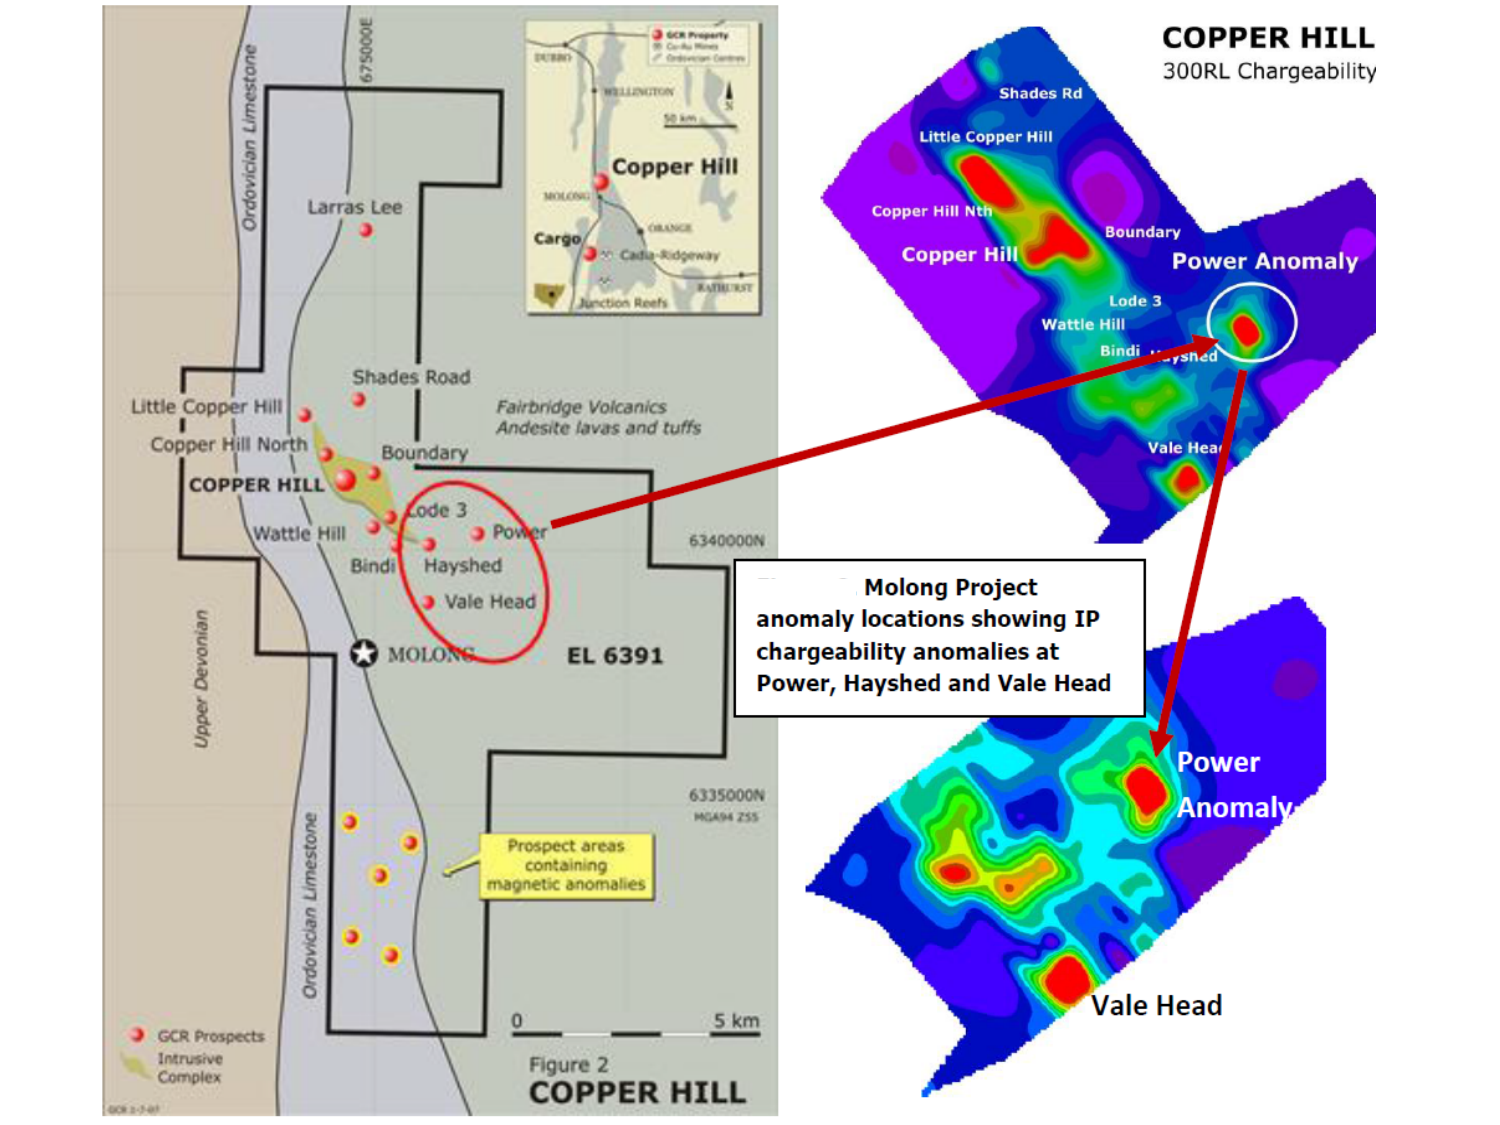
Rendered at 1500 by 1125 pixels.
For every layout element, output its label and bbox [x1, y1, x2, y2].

picture [100, 0, 1377, 1120]
